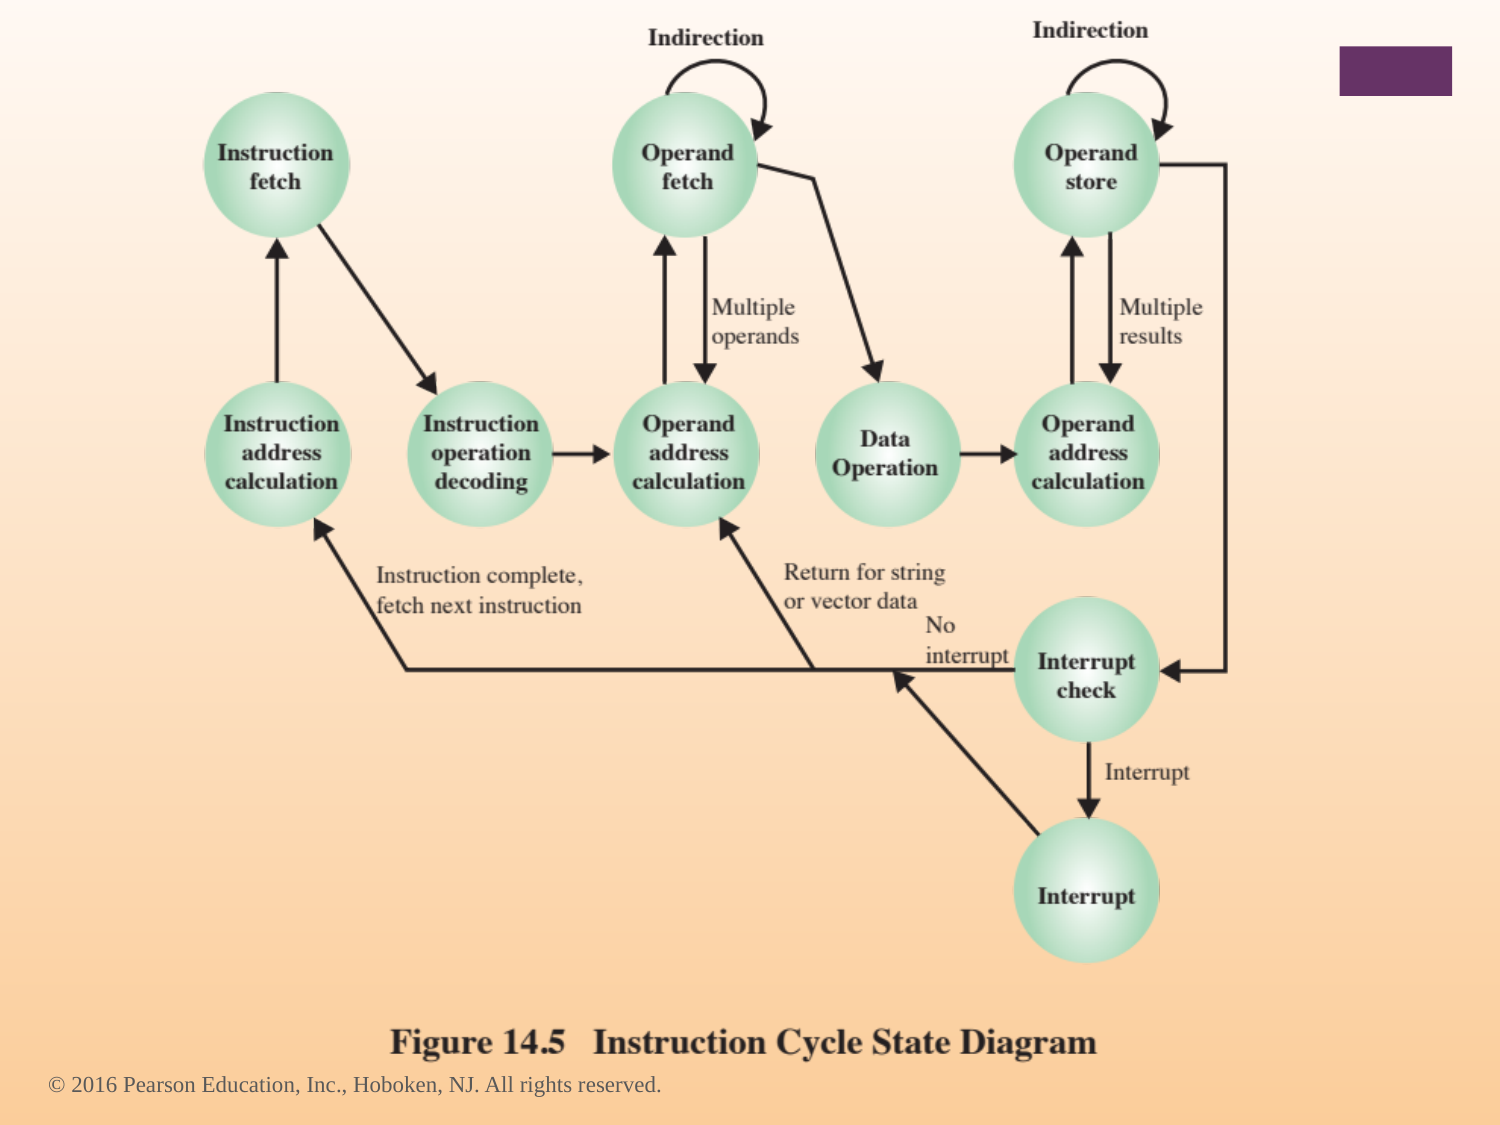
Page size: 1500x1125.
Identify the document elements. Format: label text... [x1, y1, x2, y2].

picture [135, 0, 1370, 1108]
footer © 2016 Pearson Education, Inc., Hoboken, NJ. All rights reserved. [33, 1053, 130, 1114]
